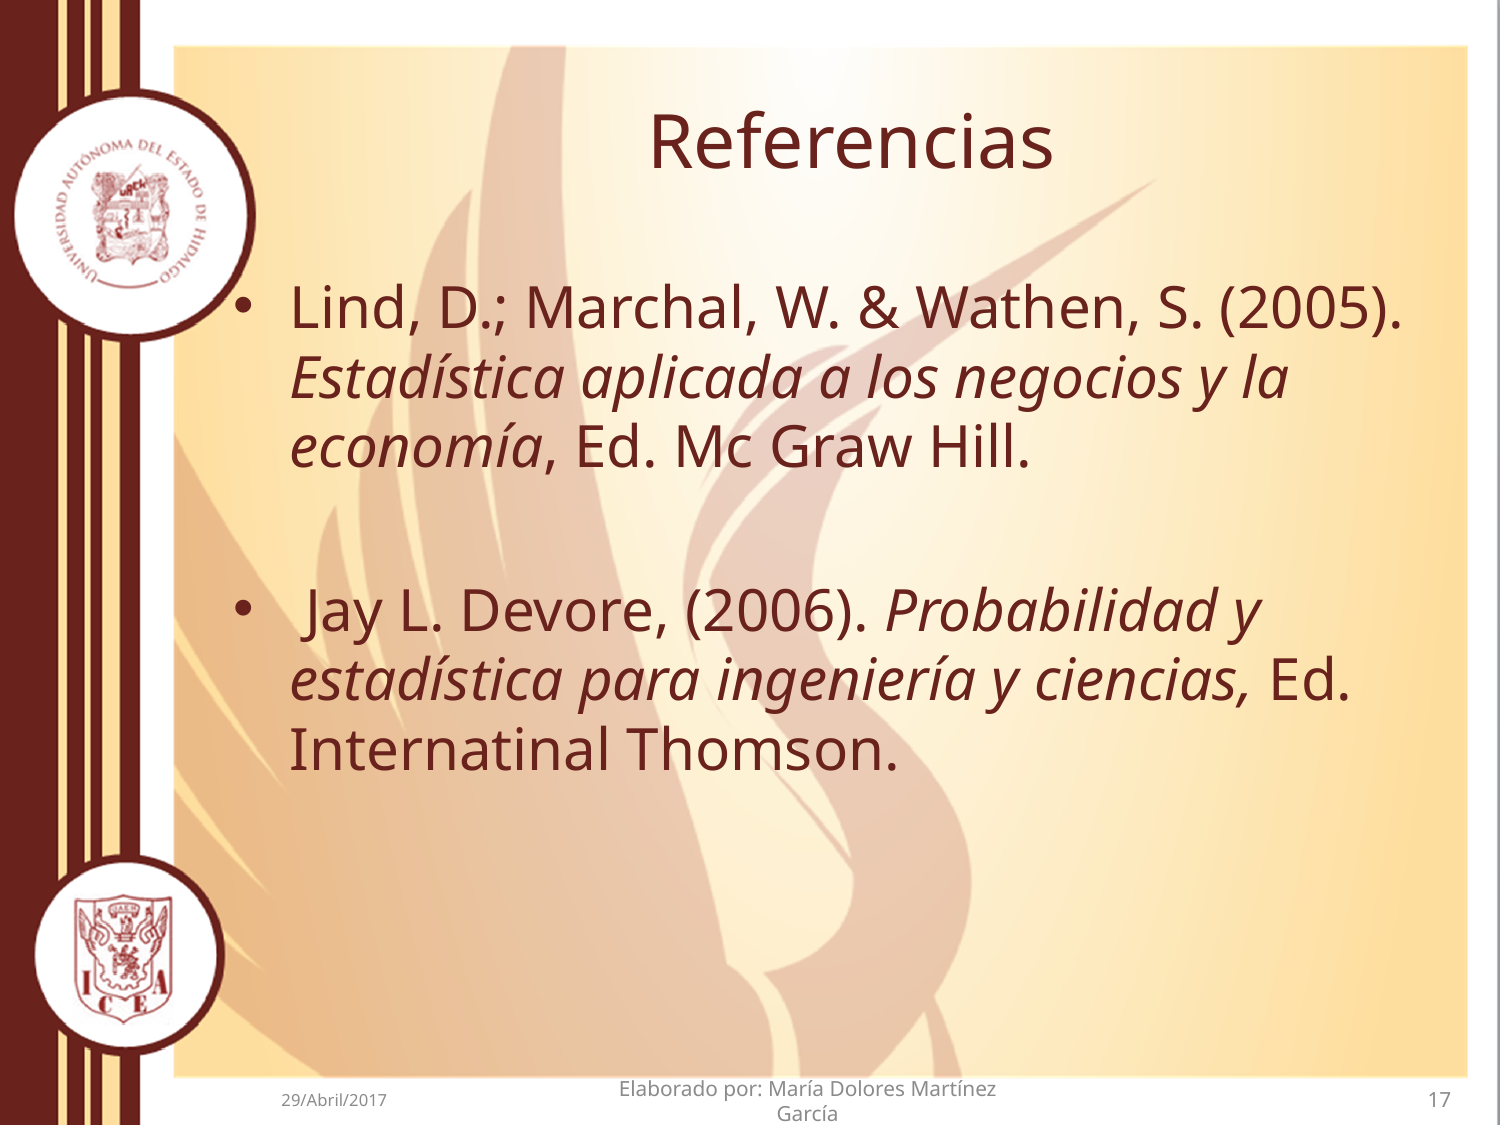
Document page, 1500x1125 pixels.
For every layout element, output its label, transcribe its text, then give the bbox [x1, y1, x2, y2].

list Lind, D.; Marchal, W. & Wathen, S. (2005). Estadística aplicada a los negocios y la economía, Ed. Mc Graw Hill. Jay L. Devore, (2006). Probabilidad y estadística para ingeniería y ciencias, Ed. Internatinal Thomson. [218, 262, 1425, 1005]
slide_number 17 [1116, 1070, 1467, 1125]
picture [0, 0, 1500, 1125]
footer Elaborado por: María Dolores Martínez García [570, 1070, 1046, 1125]
title Referencias [277, 45, 1425, 233]
slide_number 29/Abril/2017 [159, 1069, 510, 1125]
